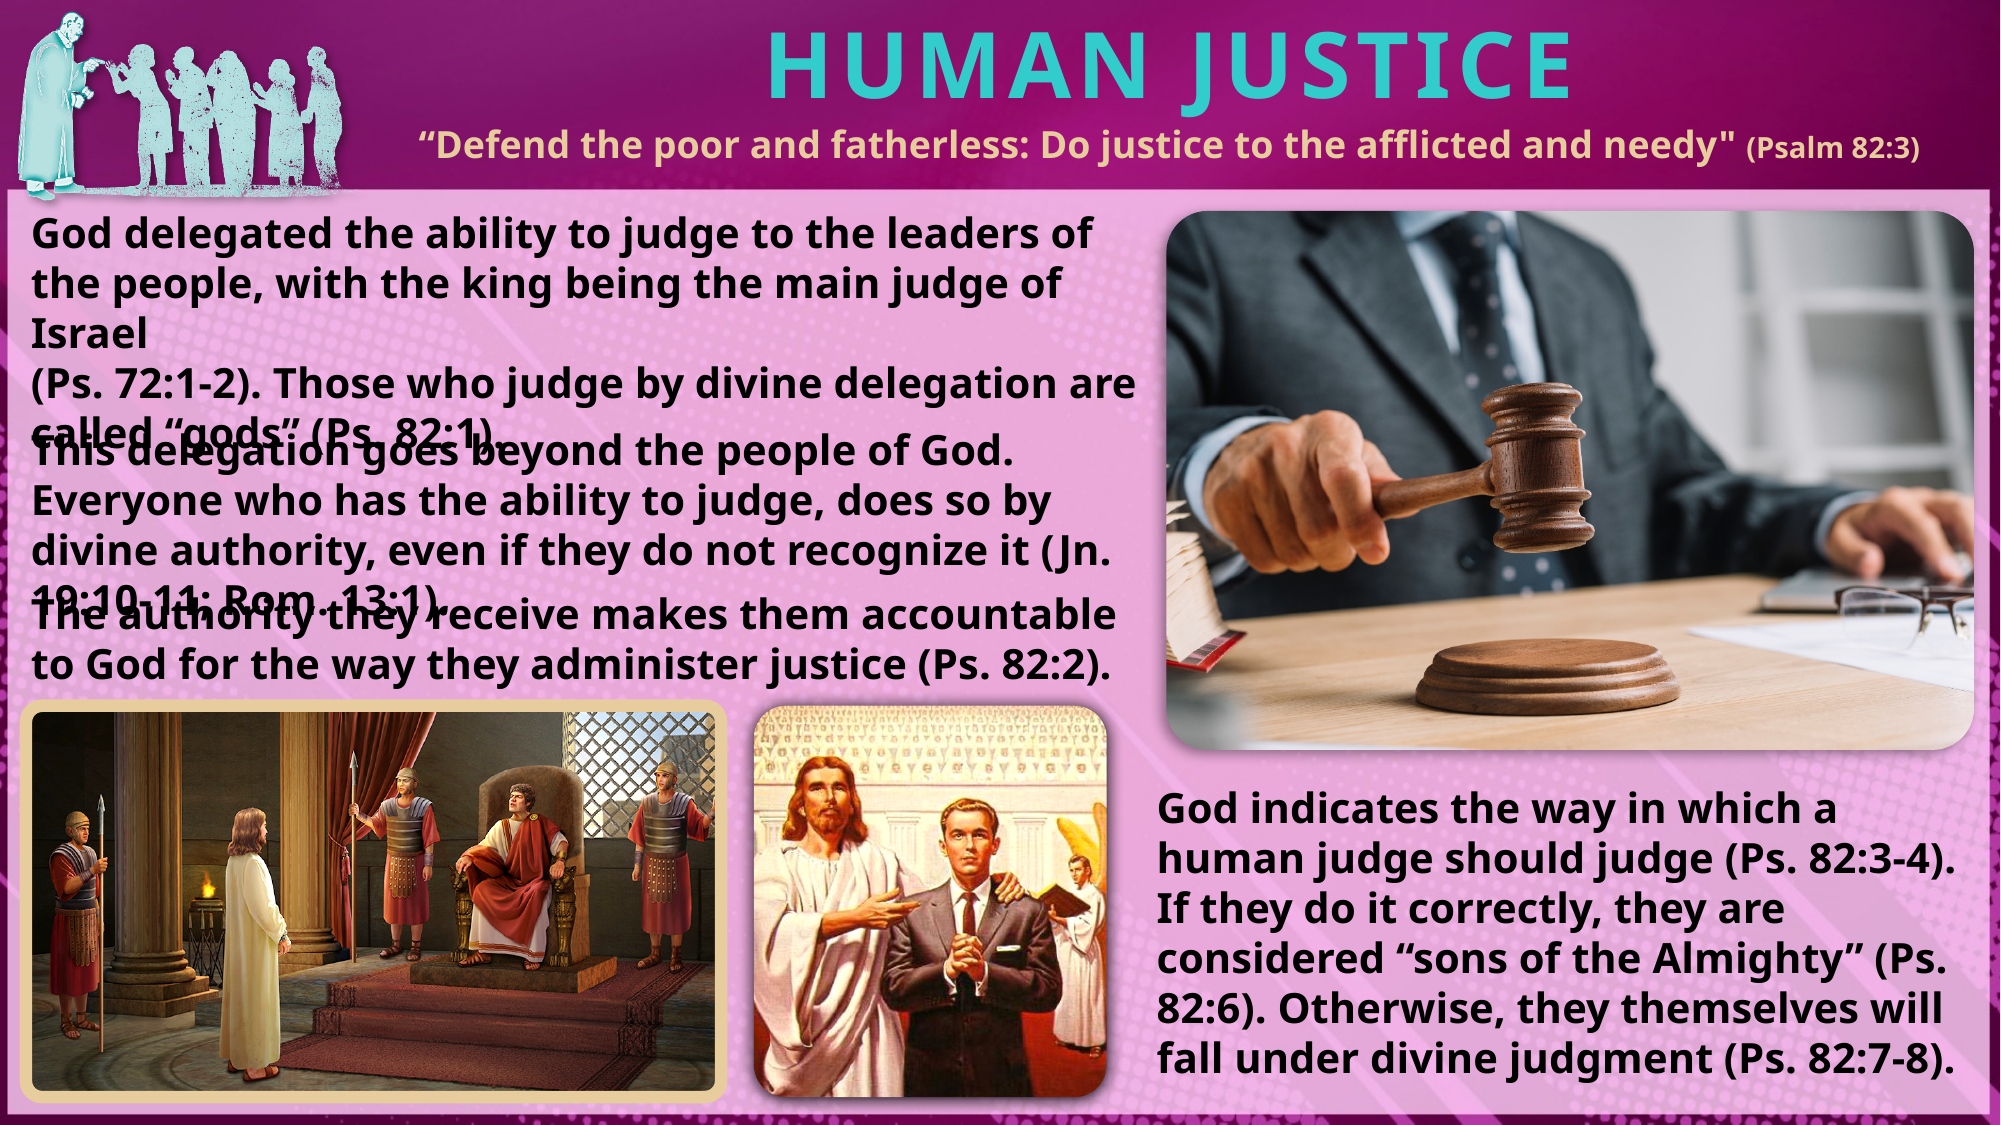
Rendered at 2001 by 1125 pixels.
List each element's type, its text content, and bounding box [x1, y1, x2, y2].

text_box “Defend the poor and fatherless: Do justice to the afflicted and needy" (Psalm 82:3) [370, 113, 2000, 174]
text_box The authority they receive makes them accountable to God for the way they administer justice (Ps. 82:2). [16, 631, 1164, 695]
text_box God delegated the ability to judge to the leaders of the people, with the king being the main judge of Israel (Ps. 72:1-2). Those who judge by divine delegation are called “gods” (Ps. 82:1). [16, 199, 1164, 416]
picture [0, 0, 2001, 1125]
text_box God indicates the way in which a human judge should judge (Ps. 82:3-4). If they do it correctly, they are considered “sons of the Almighty” (Ps. 82:6). Otherwise, they themselves will fall under divine judgment (Ps. 82:7-8). [1141, 774, 1976, 1090]
text_box HUMAN JUSTICE [339, 0, 2000, 113]
text_box This delegation goes beyond the people of God. Everyone who has the ability to judge, does so by divine authority, even if they do not recognize it (Jn. 19:10-11; Rom. 13:1). [16, 416, 1164, 631]
